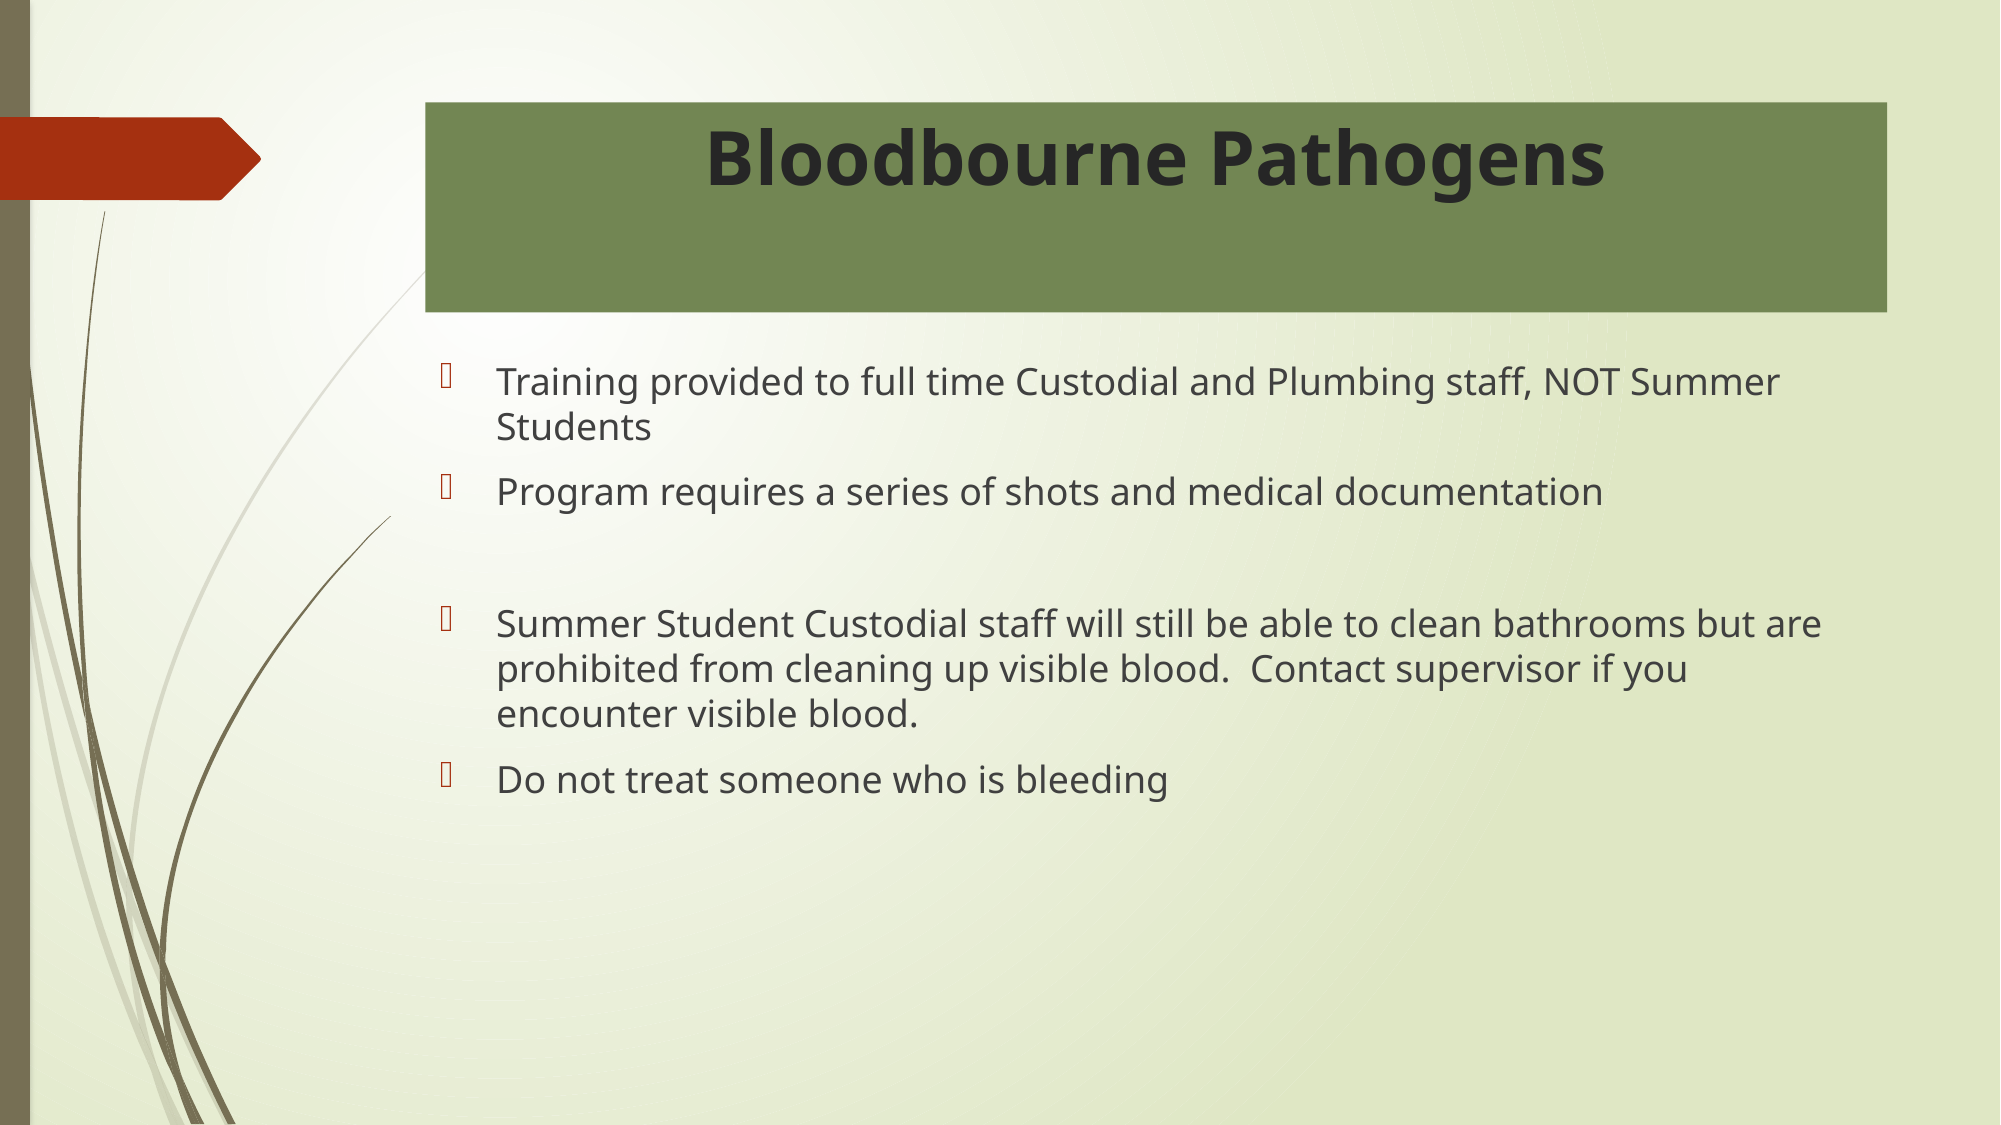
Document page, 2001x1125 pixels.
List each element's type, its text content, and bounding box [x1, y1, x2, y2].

list Training provided to full time Custodial and Plumbing staff, NOT Summer Students Program requires a series of shots and medical documentation Summer Student Custodial staff will still be able to clean bathrooms but are prohibited from cleaning up visible blood. Contact supervisor if you encounter visible blood. Do not treat someone who is bleeding [424, 350, 1888, 970]
title Bloodbourne Pathogens [425, 102, 1888, 313]
